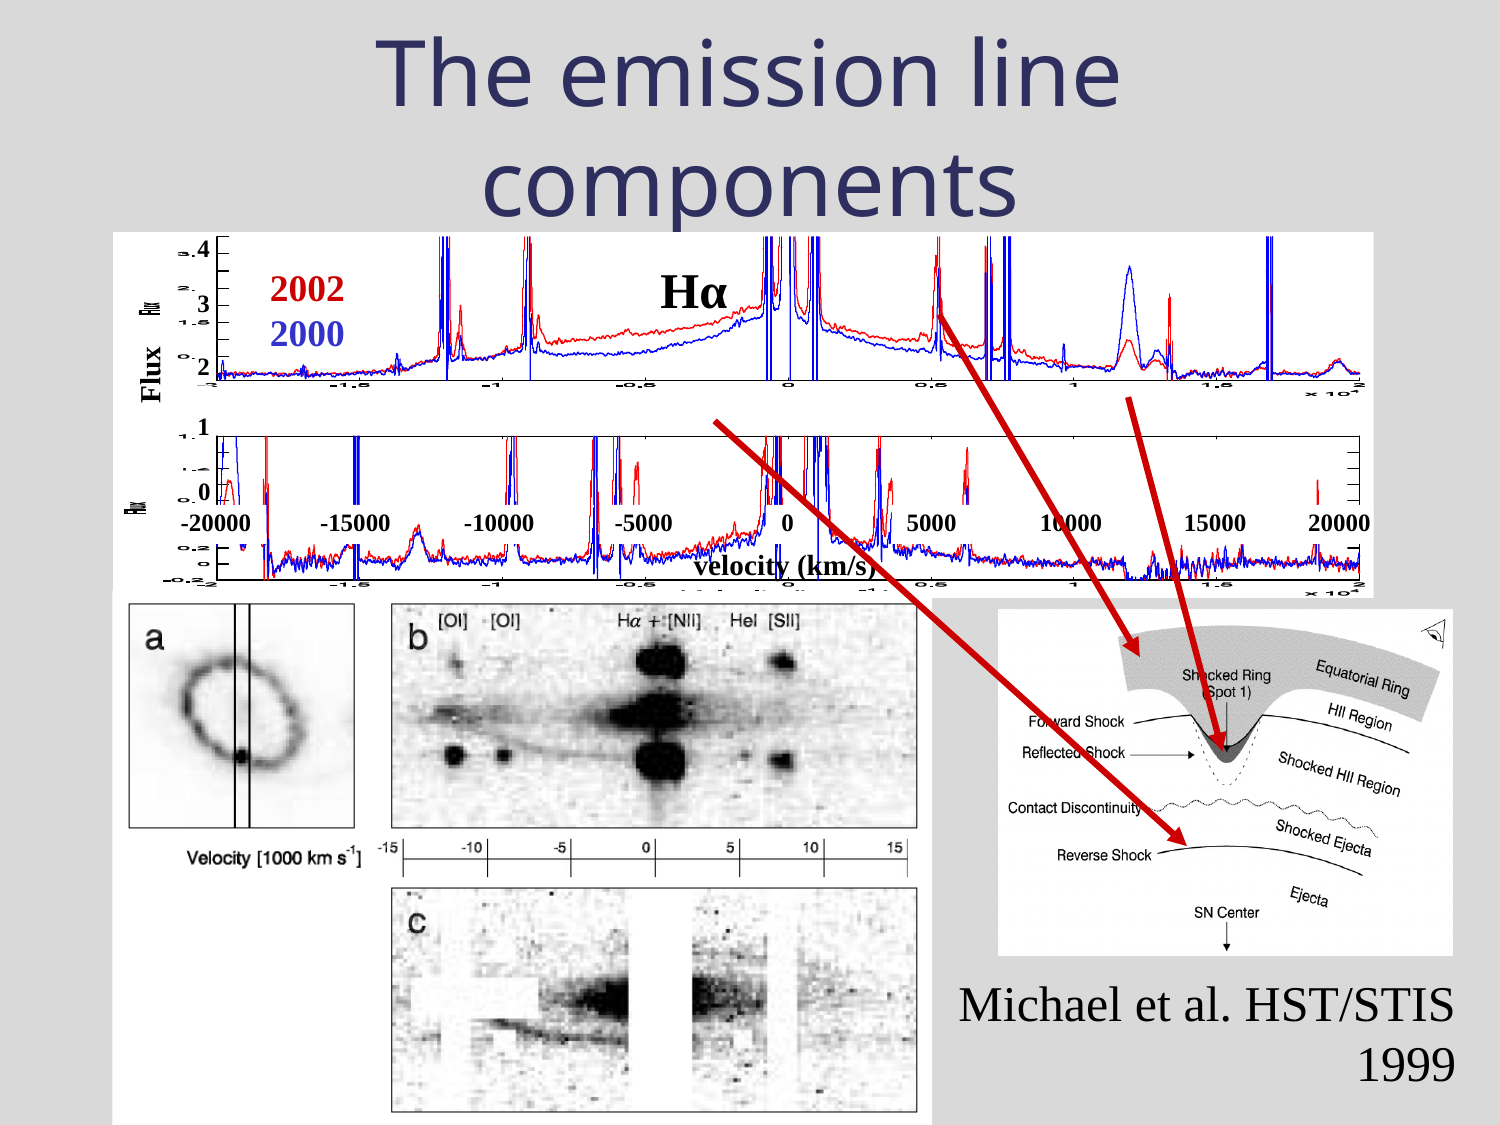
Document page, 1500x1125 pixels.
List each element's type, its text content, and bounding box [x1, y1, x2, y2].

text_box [111, 231, 1374, 590]
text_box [714, 314, 1454, 956]
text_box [111, 590, 1471, 1125]
title The emission line components [111, 30, 1388, 219]
